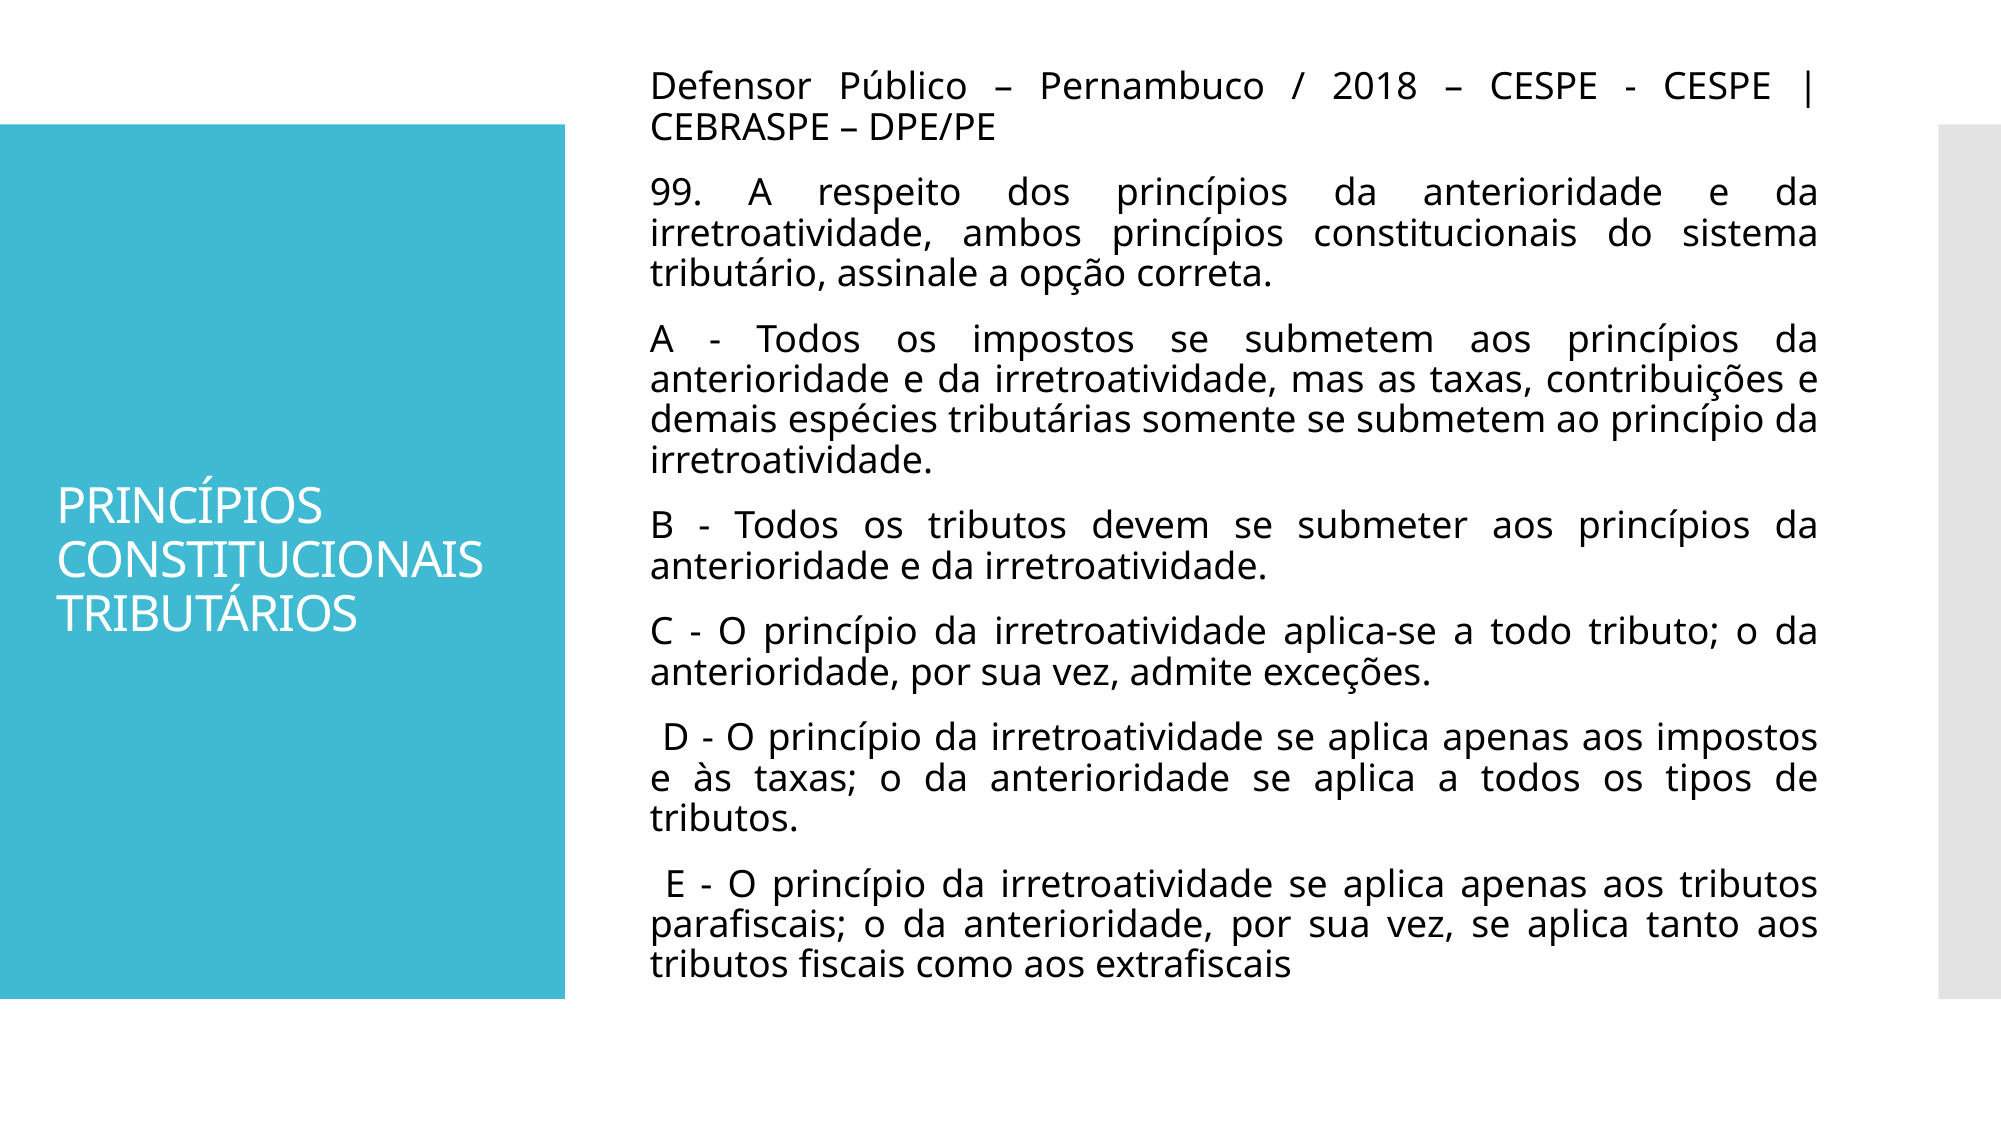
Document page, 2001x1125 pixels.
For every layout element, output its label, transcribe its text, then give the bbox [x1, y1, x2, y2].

title PRINCÍPIOS CONSTITUCIONAIS TRIBUTÁRIOS [41, 184, 525, 940]
list Defensor Público – Pernambuco / 2018 – CESPE - CESPE | CEBRASPE – DPE/PE 99. A respeito dos princípios da anterioridade e da irretroatividade, ambos princípios constitucionais do sistema tributário, assinale a opção correta. A - Todos os impostos se submetem aos princípios da anterioridade e da irretroatividade, mas as taxas, contribuições e demais espécies tributárias somente se submetem ao princípio da irretroatividade. B - Todos os tributos devem se submeter aos princípios da anterioridade e da irretroatividade. C - O princípio da irretroatividade aplica-se a todo tributo; o da anterioridade, por sua vez, admite exceções. D - O princípio da irretroatividade se aplica apenas aos impostos e às taxas; o da anterioridade se aplica a todos os tipos de tributos. E - O princípio da irretroatividade se aplica apenas aos tributos parafiscais; o da anterioridade, por sua vez, se aplica tanto aos tributos fiscais como aos extrafiscais [634, 141, 1835, 982]
